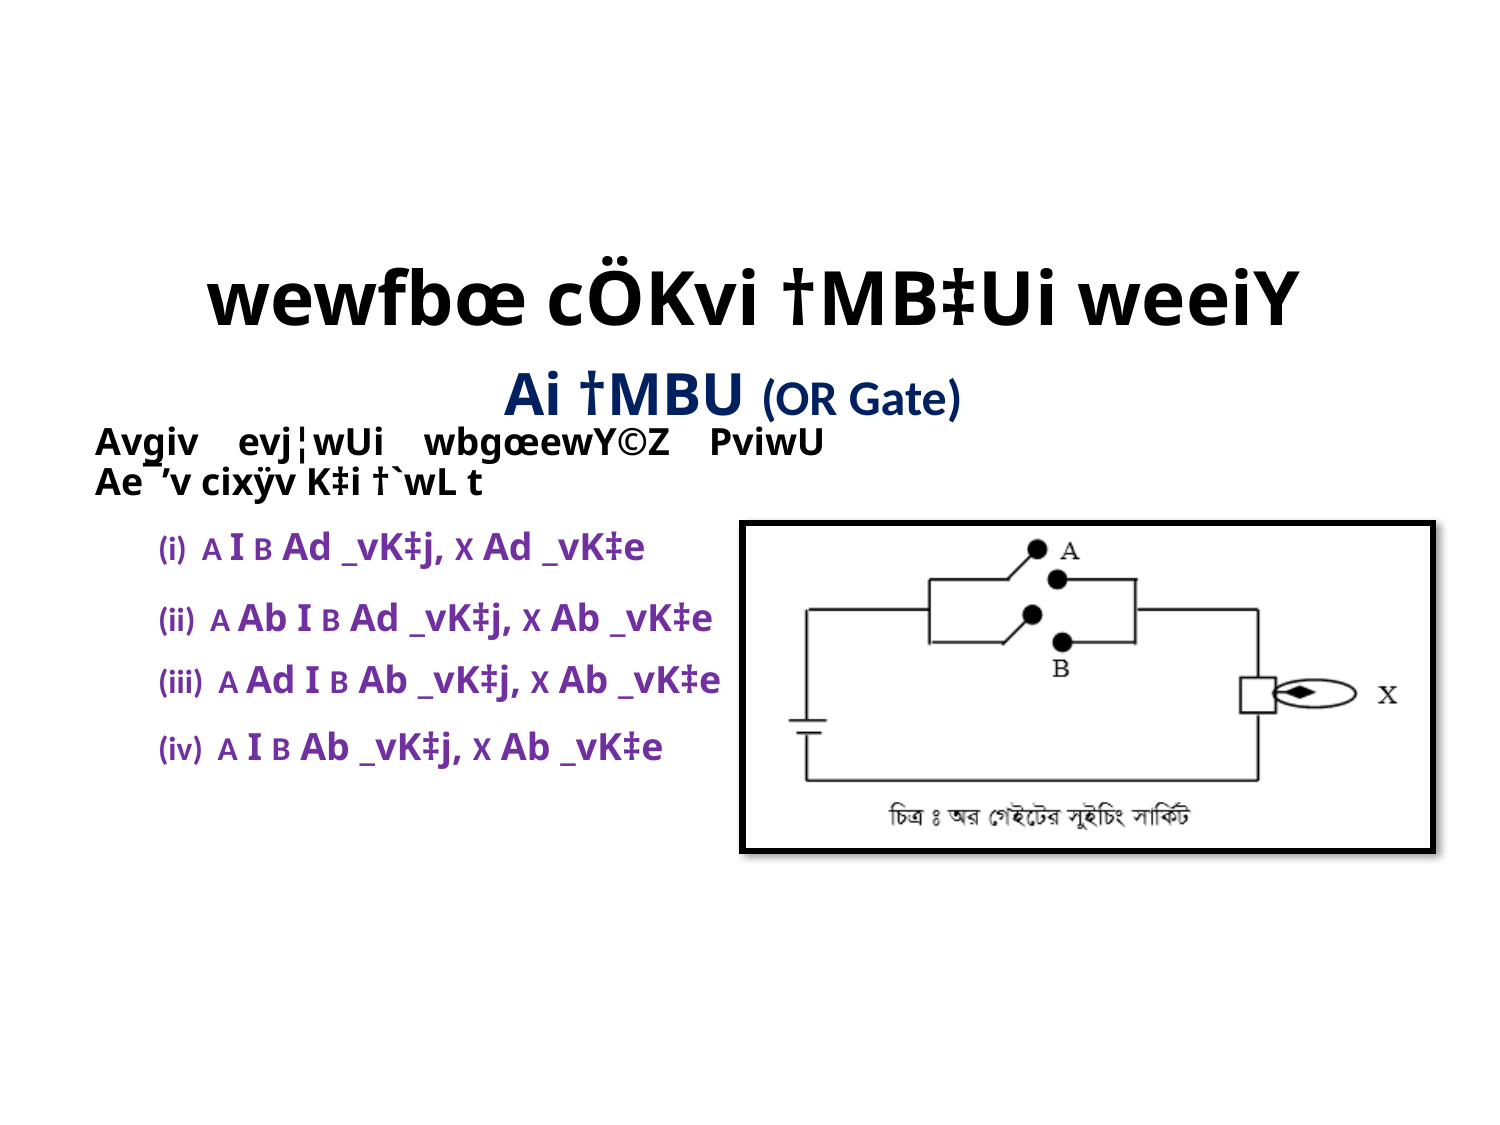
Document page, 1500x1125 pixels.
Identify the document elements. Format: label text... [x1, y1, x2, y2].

text_box (iii) A Ad I B Ab _vK‡j, X Ab _vK‡e [143, 650, 738, 712]
text_box (i) A I B Ad _vK‡j, X Ad _vK‡e [143, 517, 904, 579]
text_box Ai †MBU (OR Gate) [430, 358, 1037, 435]
text_box (iv) A I B Ab _vK‡j, X Ab _vK‡e [143, 717, 738, 779]
text_box (ii) A Ab I B Ad _vK‡j, X Ab _vK‡e [143, 588, 738, 650]
picture [745, 525, 1430, 848]
title wewfbœ cÖKvi †MB‡Ui weeiY [79, 244, 1428, 359]
text_box Avgiv evj¦wUi wbgœewY©Z PviwU Ae¯’v cixÿv K‡i †`wL t [80, 432, 841, 494]
